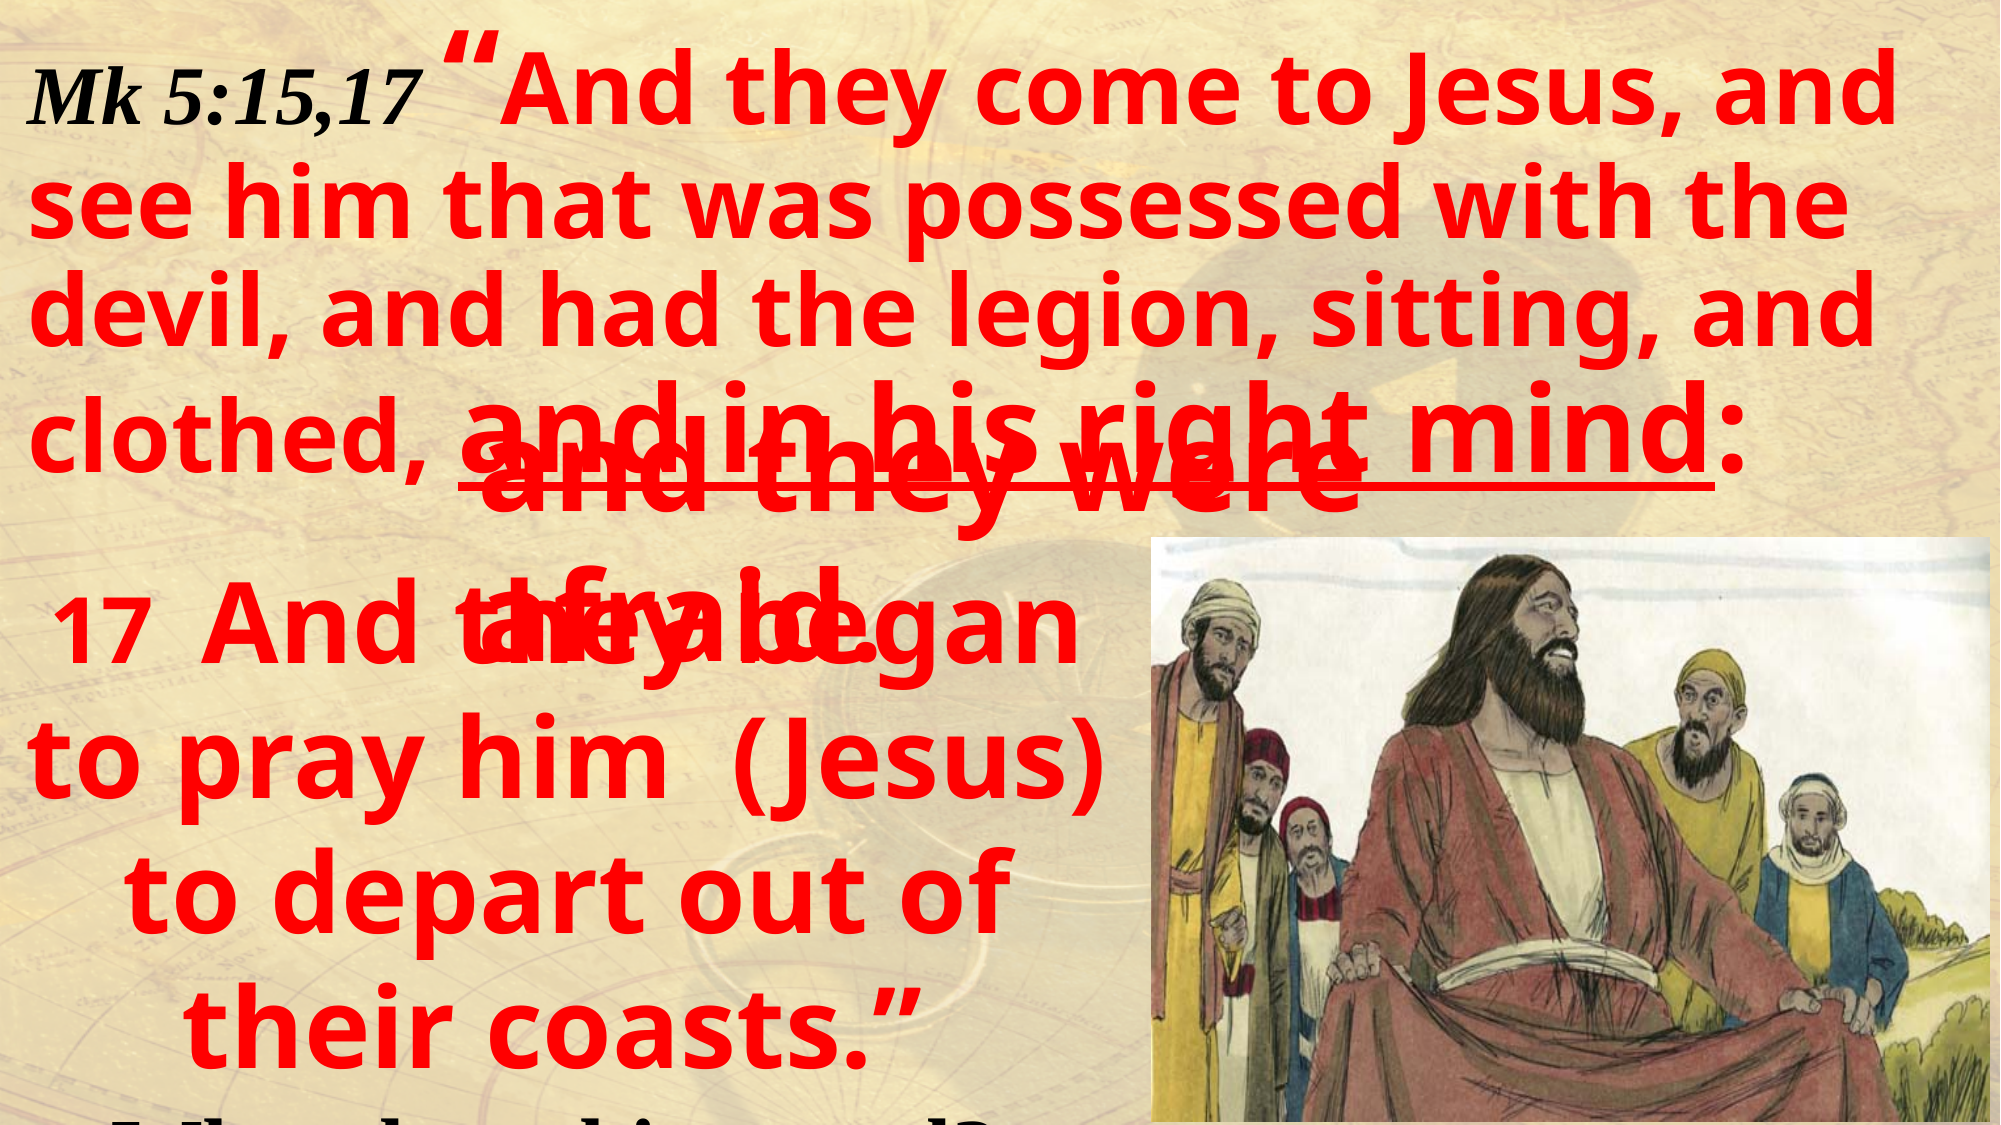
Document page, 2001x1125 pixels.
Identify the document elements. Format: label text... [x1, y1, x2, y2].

list Mk 5:15,17 “And they come to Jesus, and see him that was possessed with the devil, and had the legion, sitting, and clothed, and in his right mind: [12, 3, 2000, 538]
text_box 17 And they began to pray him (Jesus) to depart out of their coasts.” What does this reveal? [10, 543, 1124, 1125]
picture [1151, 537, 1990, 1122]
text_box and they were afraid. [462, 379, 1492, 694]
